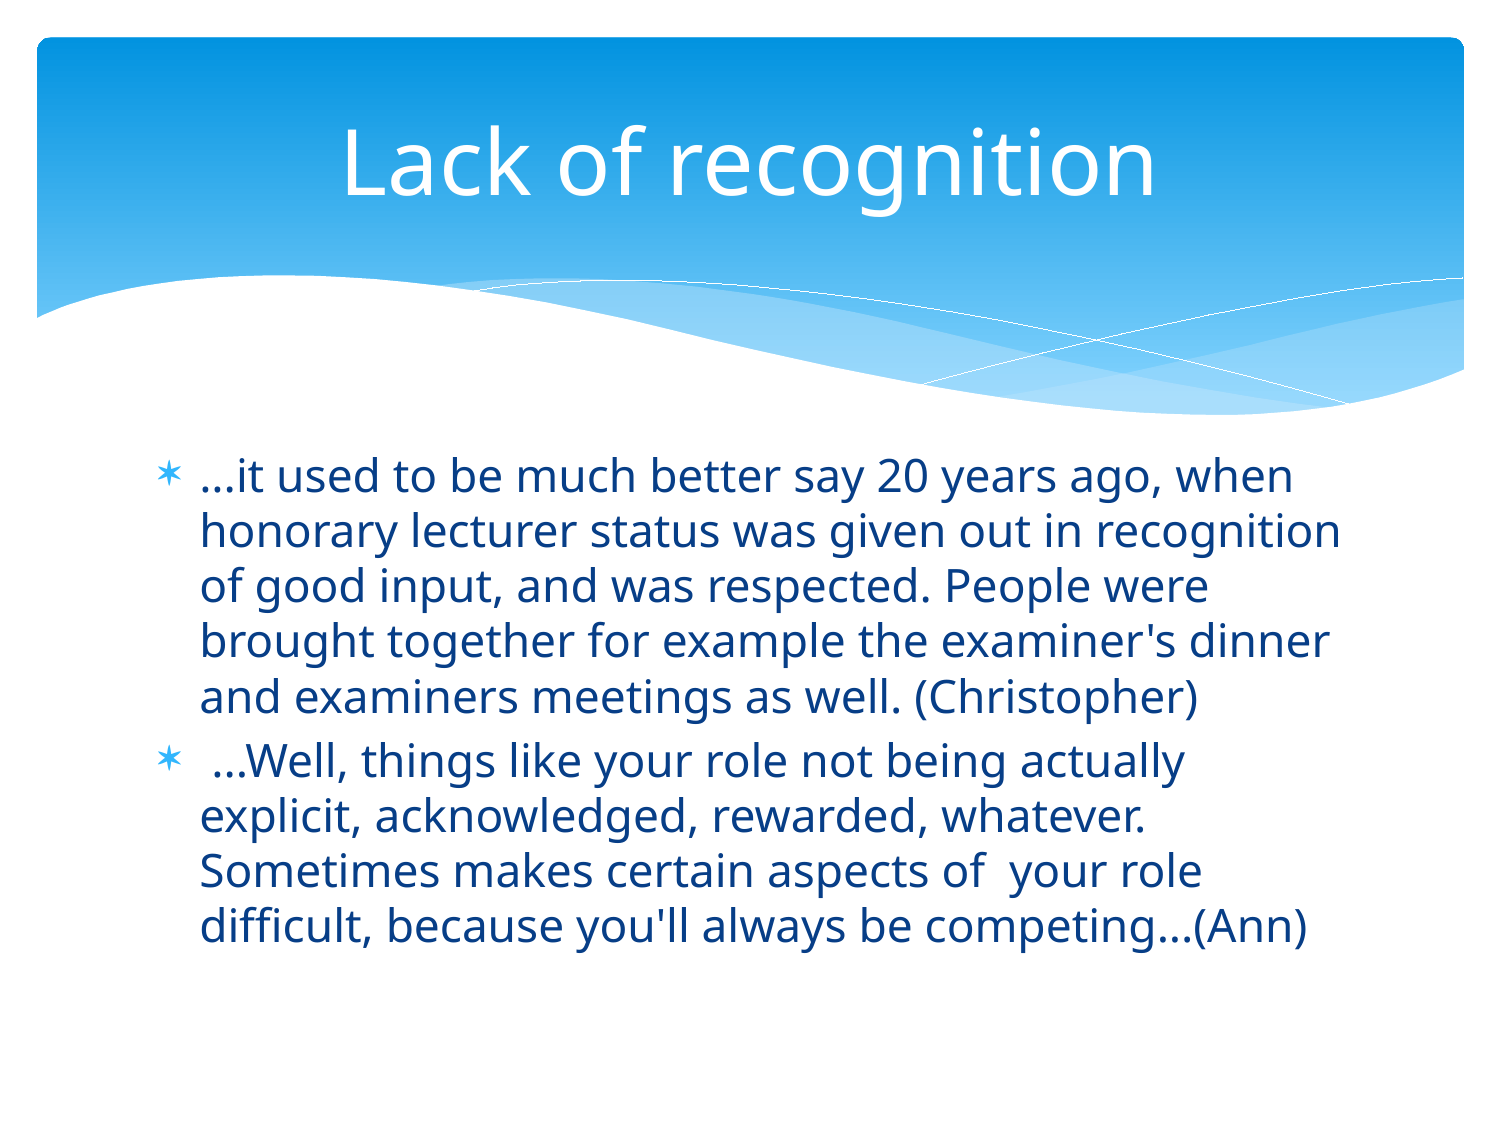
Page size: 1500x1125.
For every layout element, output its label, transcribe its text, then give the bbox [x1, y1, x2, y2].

list ...it used to be much better say 20 years ago, when honorary lecturer status was given out in recognition of good input, and was respected. People were brought together for example the examiner's dinner and examiners meetings as well. (Christopher) ...Well, things like your role not being actually explicit, acknowledged, rewarded, whatever. Sometimes makes certain aspects of your role difficult, because you'll always be competing...(Ann) [143, 438, 1359, 1005]
title Lack of recognition [75, 55, 1425, 261]
